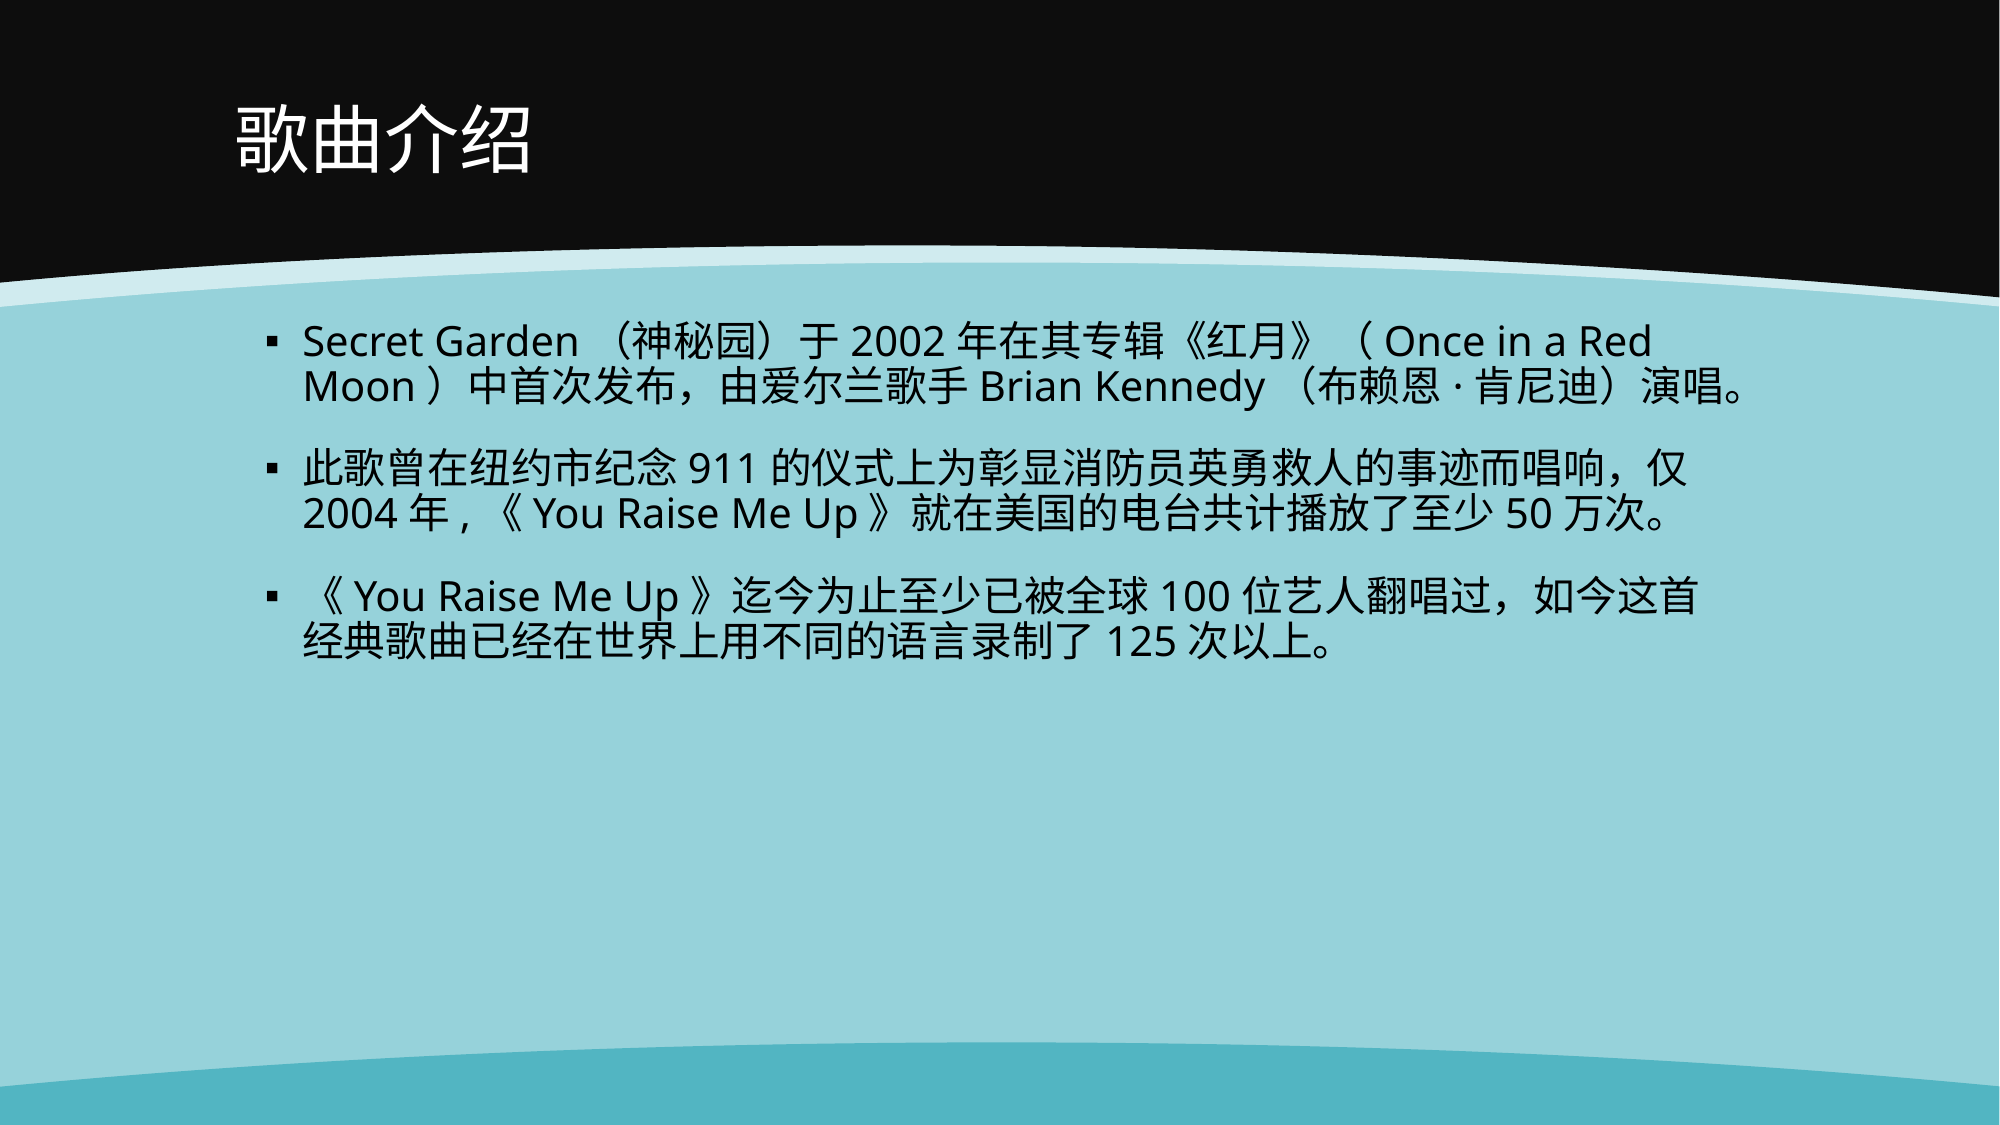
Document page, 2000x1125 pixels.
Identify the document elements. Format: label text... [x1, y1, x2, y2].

title 歌曲介绍 [220, 33, 699, 192]
list Secret Garden（神秘园）于2002年在其专辑《红月》（Once in a Red Moon）中首次发布，由爱尔兰歌手Brian Kennedy（布赖恩·肯尼迪）演唱。 此歌曾在纽约市纪念911的仪式上为彰显消防员英勇救人的事迹而唱响，仅2004年,《You Raise Me Up》就在美国的电台共计播放了至少50万次。 《You Raise Me Up》迄今为止至少已被全球100位艺人翻唱过，如今这首经典歌曲已经在世界上用不同的语言录制了125次以上。 [249, 312, 1750, 1013]
